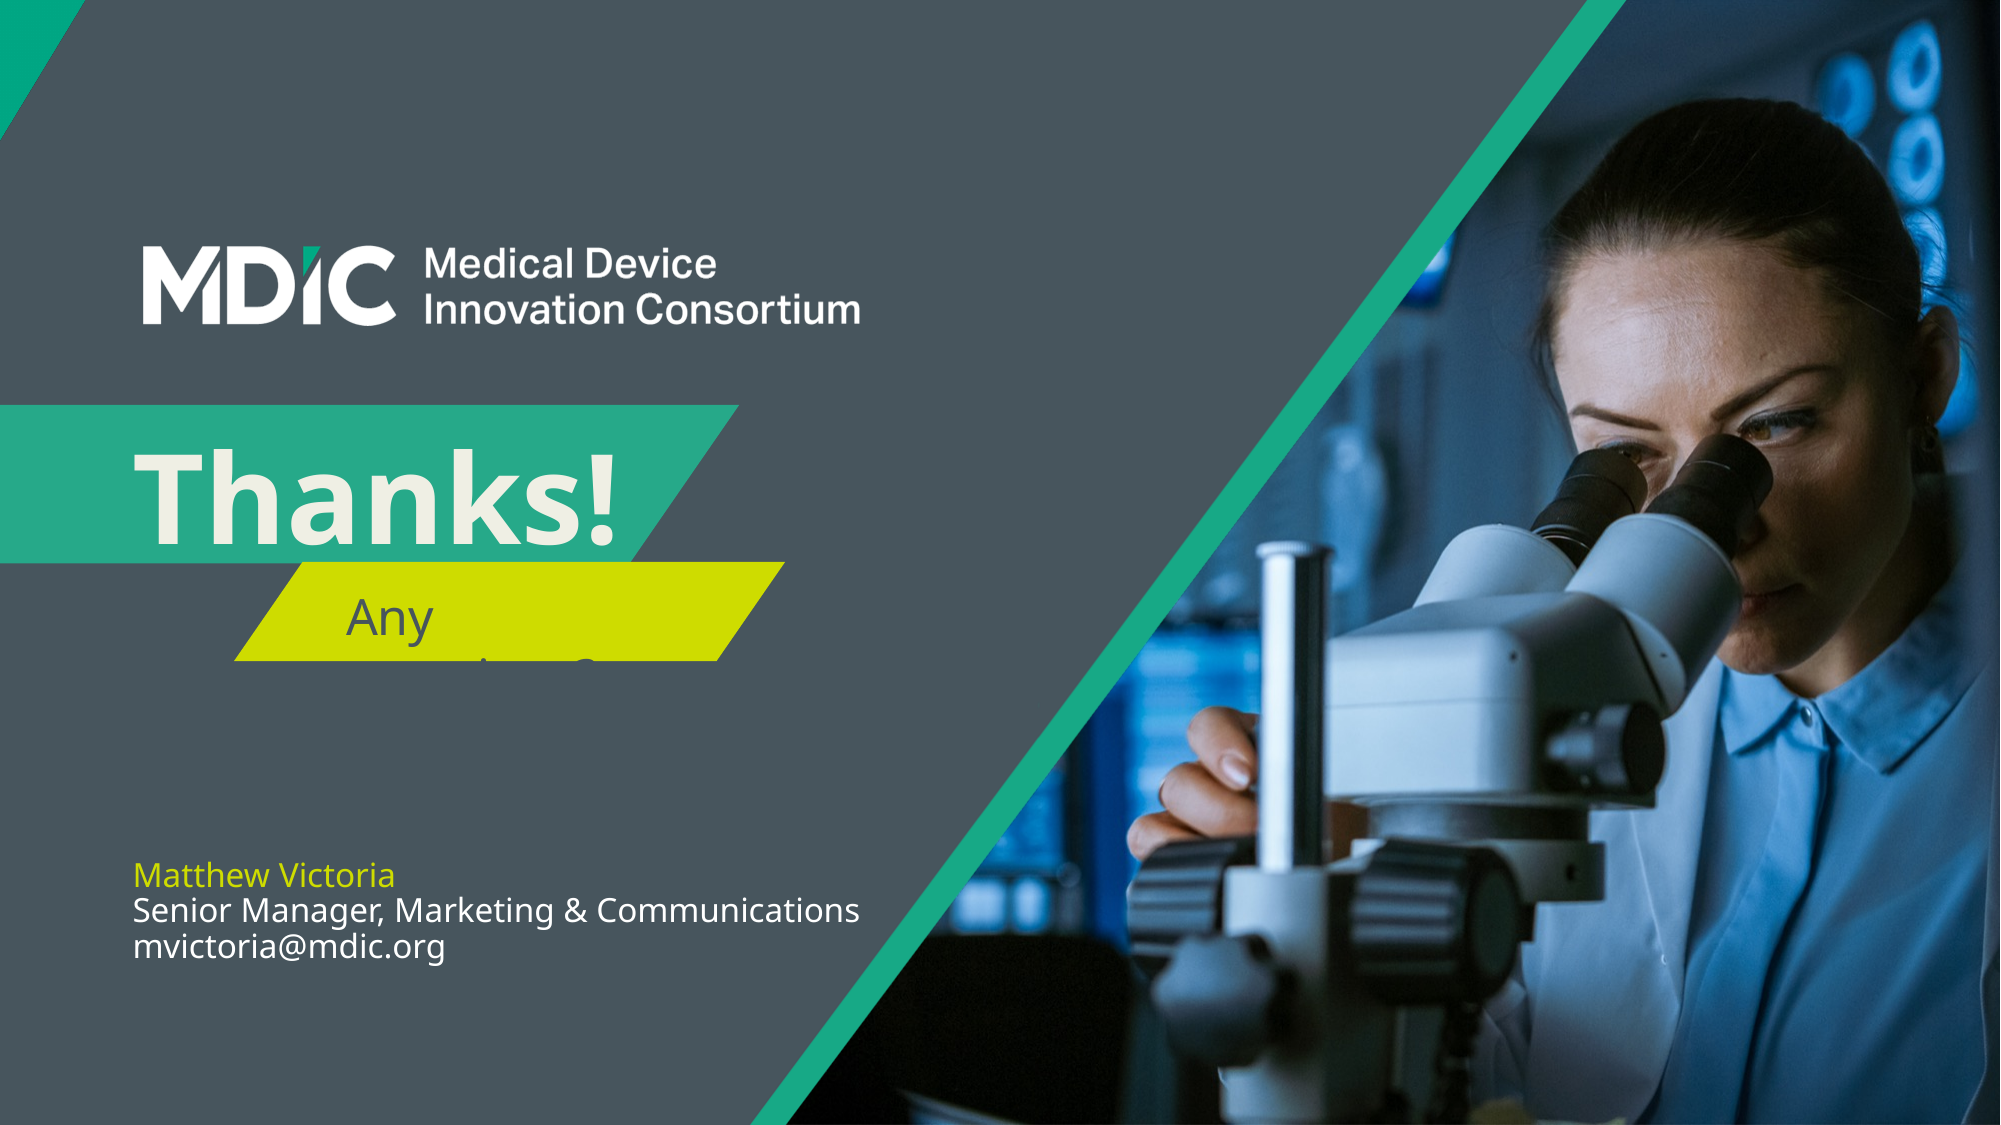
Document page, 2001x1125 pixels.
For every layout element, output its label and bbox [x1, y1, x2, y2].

text_box [0, 0, 1628, 1125]
picture [143, 244, 860, 326]
text_box [233, 561, 786, 662]
picture [0, 0, 85, 144]
picture [1628, 0, 2000, 1125]
text_box [0, 404, 740, 579]
